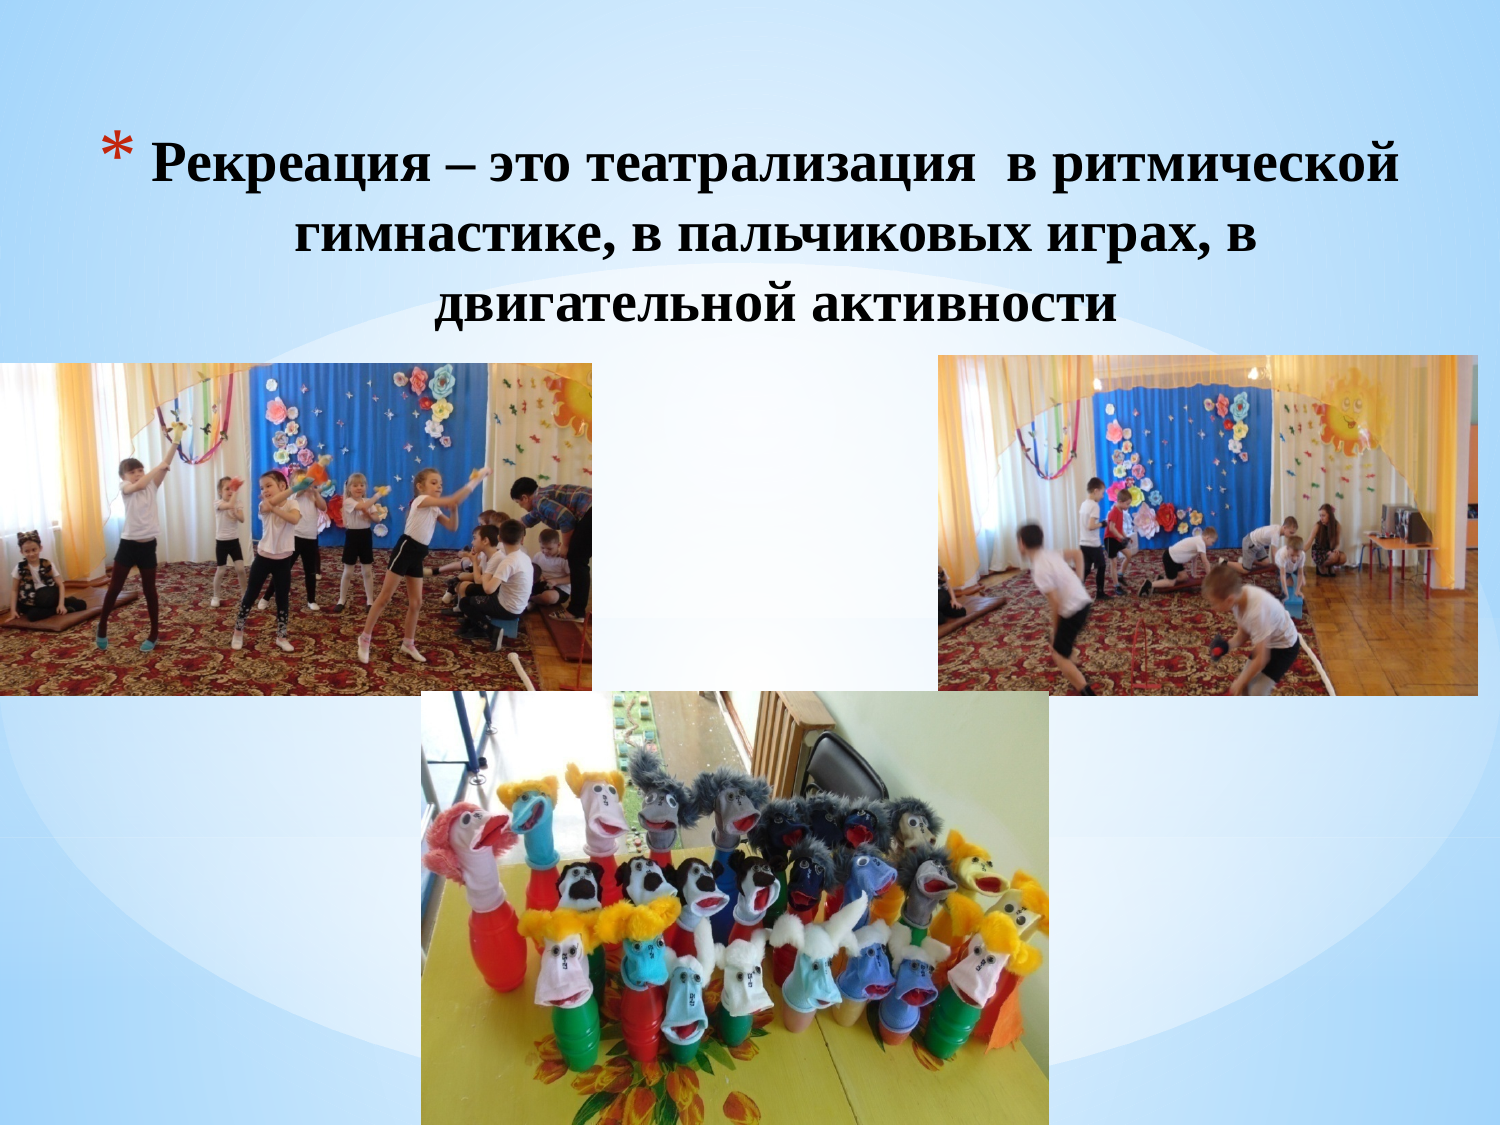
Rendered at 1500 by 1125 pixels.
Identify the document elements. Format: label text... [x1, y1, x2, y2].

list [0, 363, 592, 697]
title Рекреация – это театрализация в ритмической гимнастике, в пальчиковых играх, в двигательной активности [75, 115, 1425, 270]
picture [421, 355, 1479, 1125]
